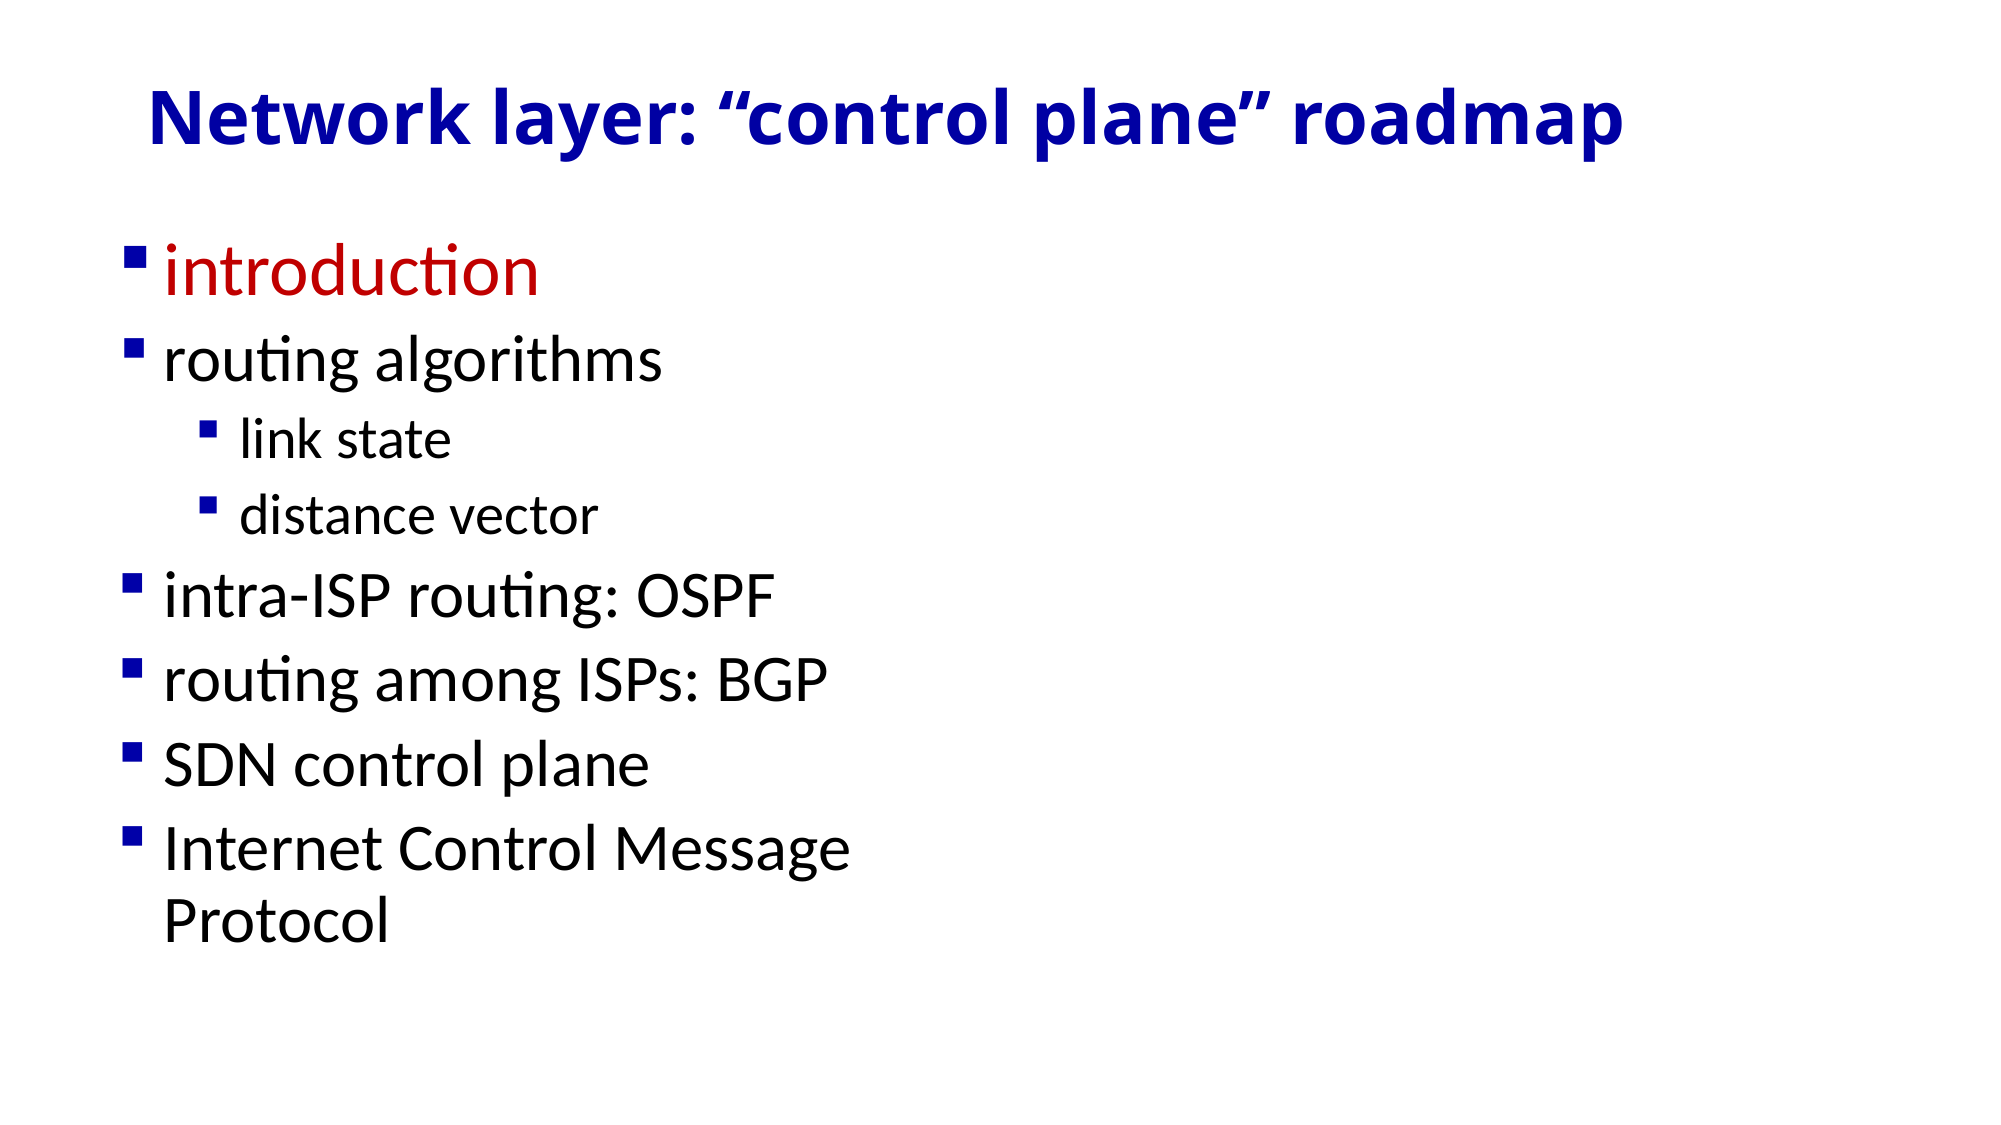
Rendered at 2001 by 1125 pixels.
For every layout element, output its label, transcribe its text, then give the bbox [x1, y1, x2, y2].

title Network layer: “control plane” roadmap [131, 47, 1856, 195]
text_box introduction routing algorithms link state distance vector intra-ISP routing: OSPF routing among ISPs: BGP SDN control plane Internet Control Message Protocol [102, 223, 1017, 1050]
